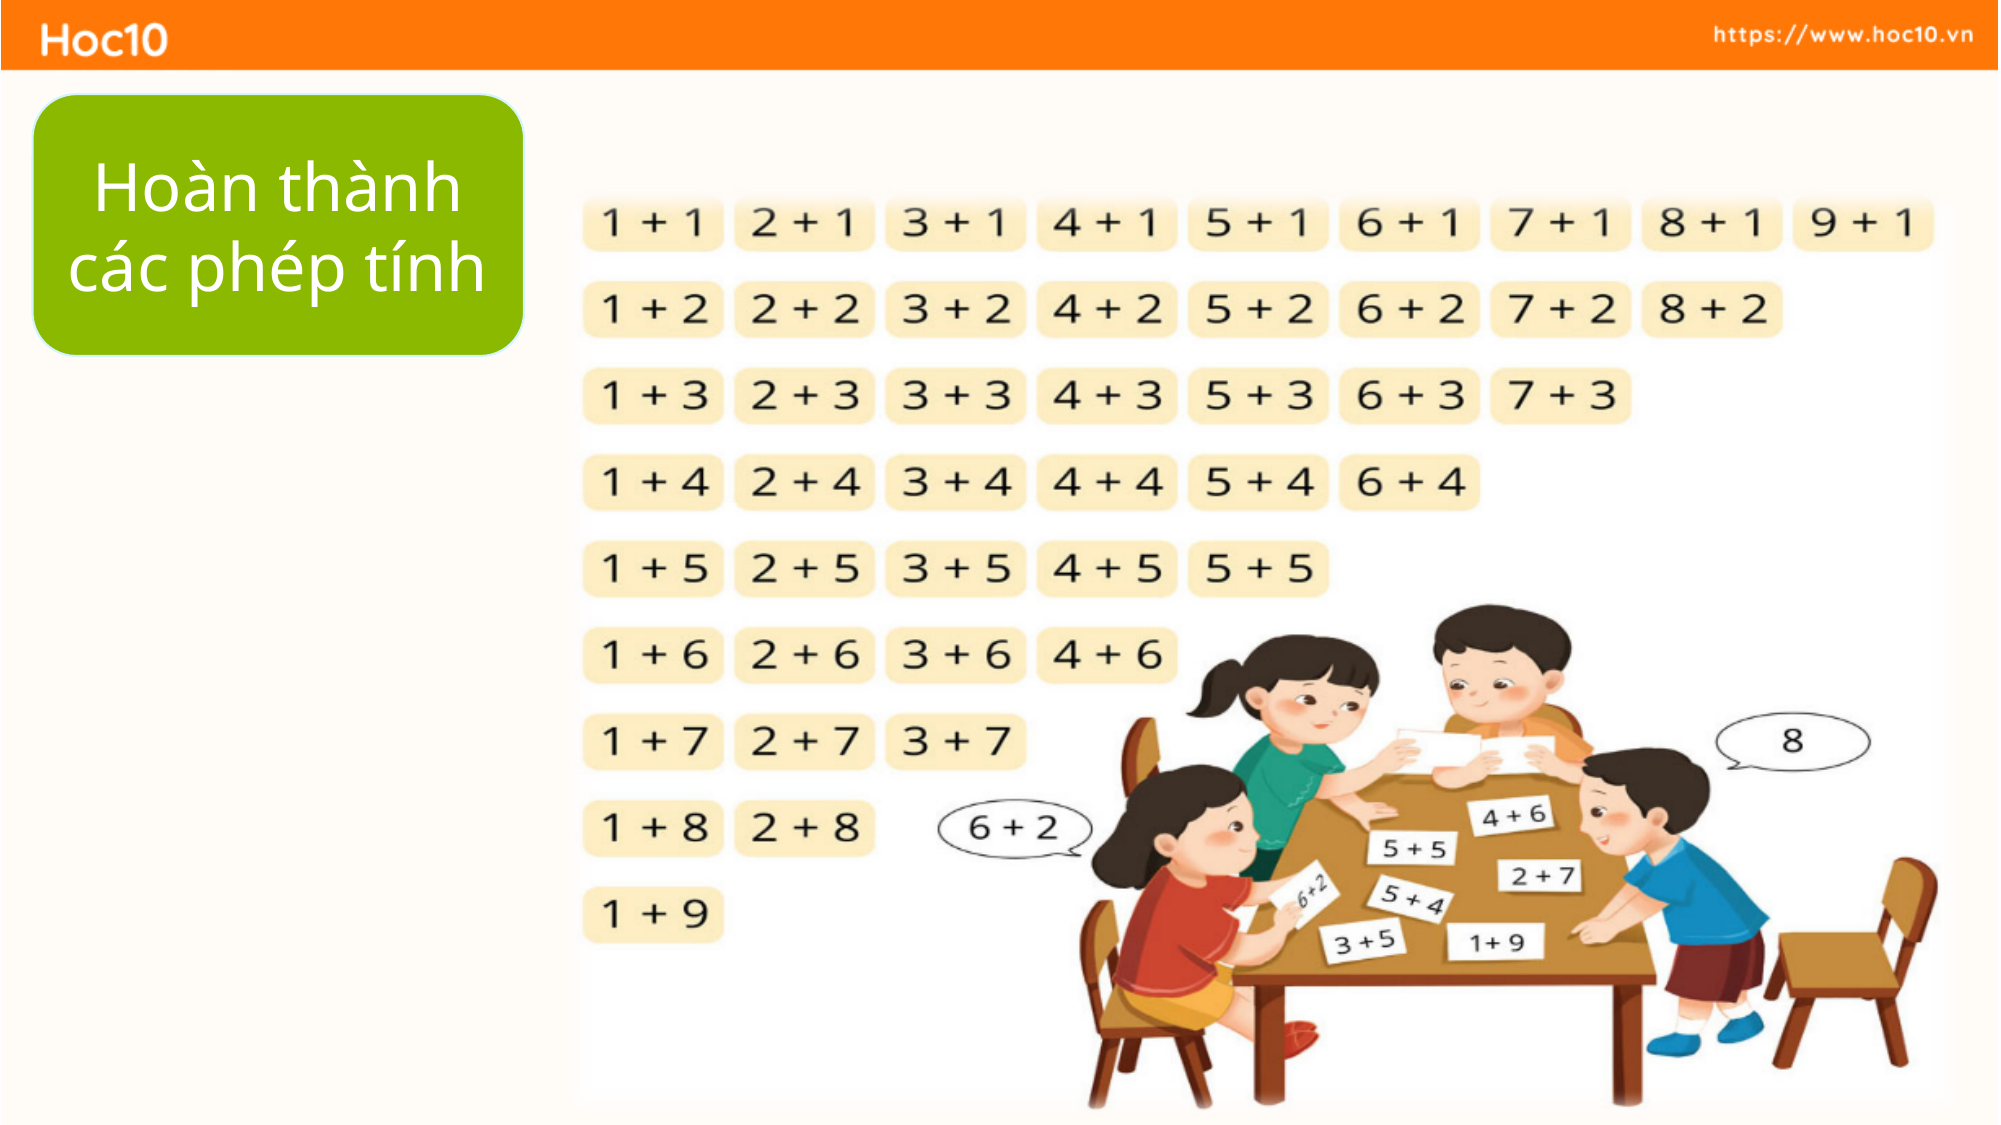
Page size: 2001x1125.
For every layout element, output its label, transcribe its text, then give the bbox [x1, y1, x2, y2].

picture [1, 0, 1998, 1125]
text_box Hoàn thành các phép tính [31, 93, 526, 358]
